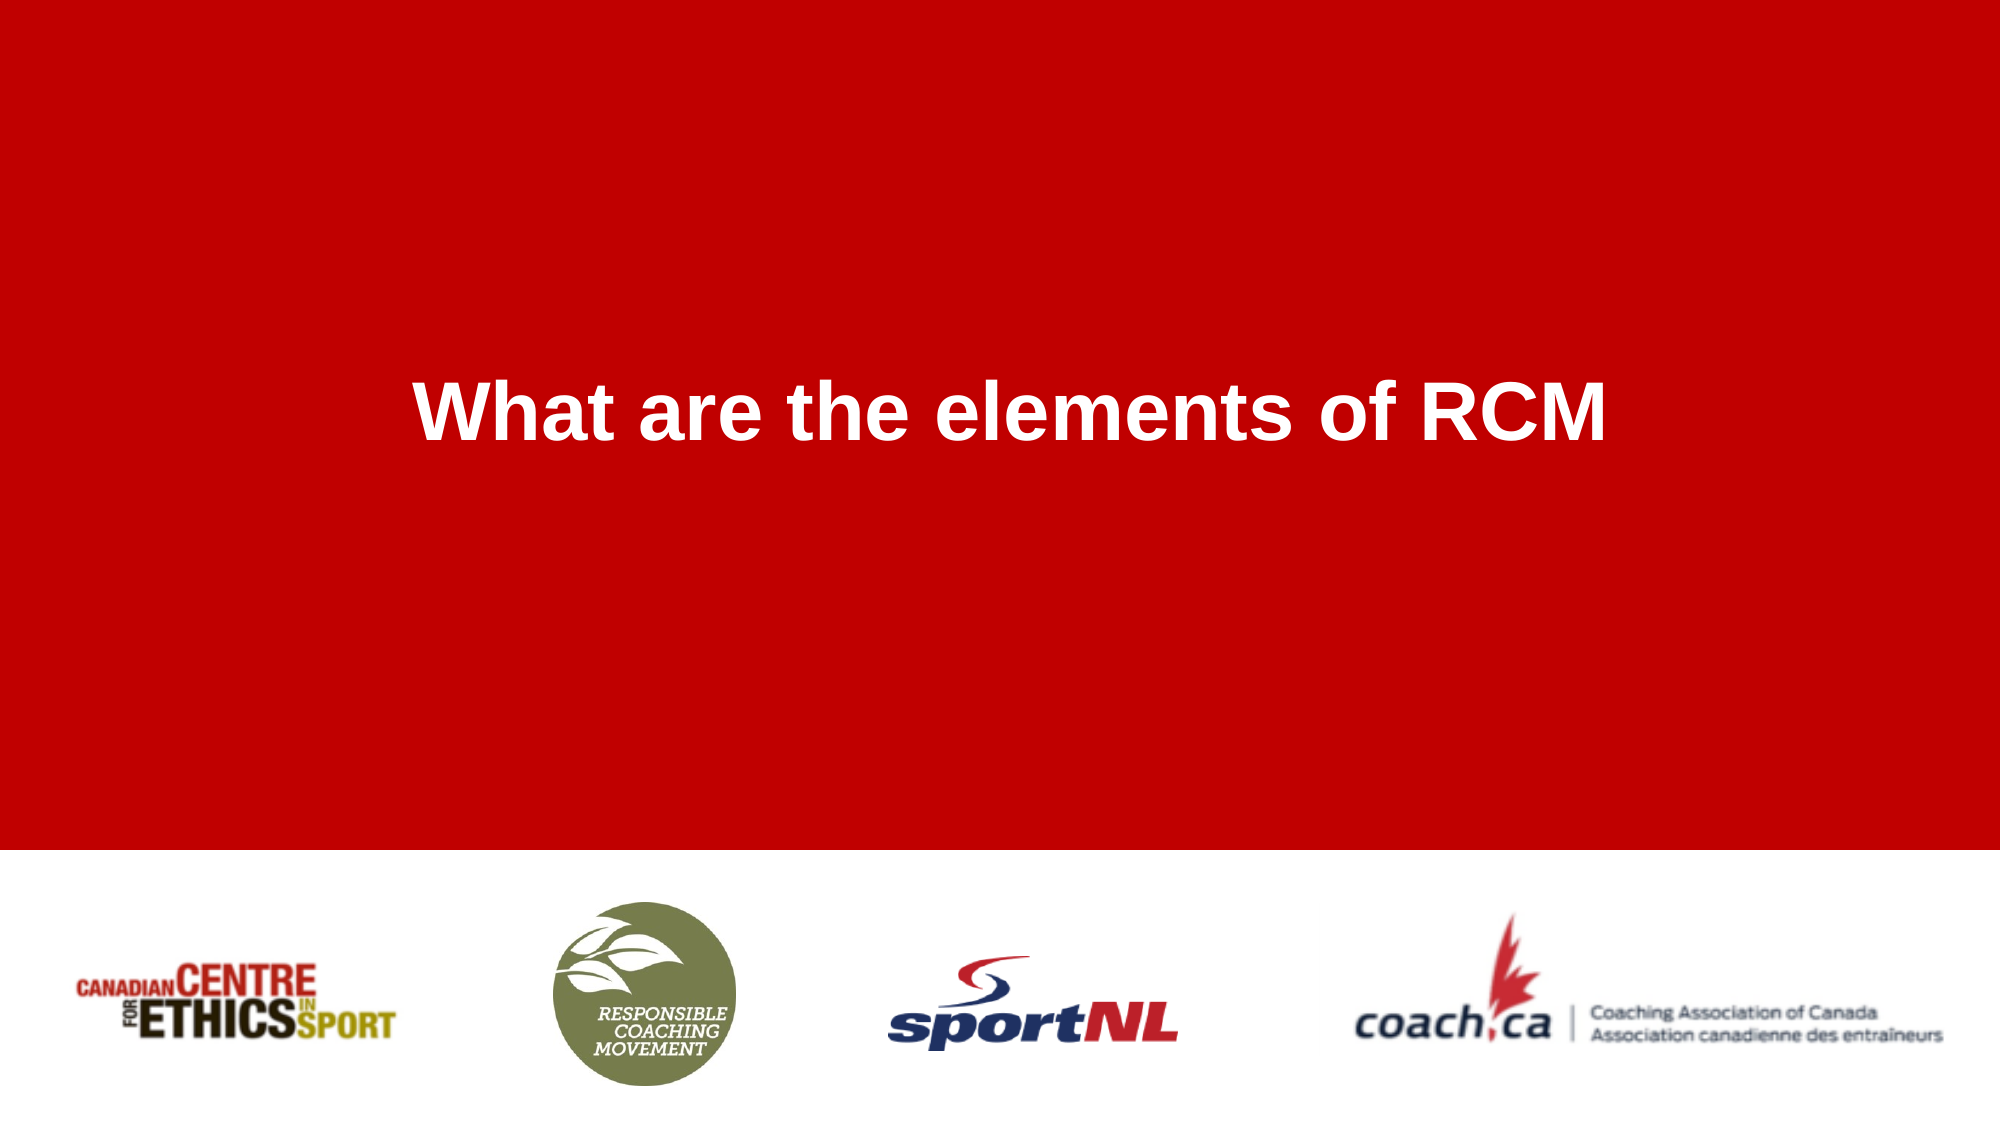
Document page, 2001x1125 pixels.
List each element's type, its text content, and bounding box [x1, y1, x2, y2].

picture [553, 902, 736, 1086]
text_box What are the elements of RCM [397, 349, 1638, 465]
picture [877, 931, 1183, 1058]
picture [31, 940, 412, 1058]
picture [1318, 903, 1961, 1056]
